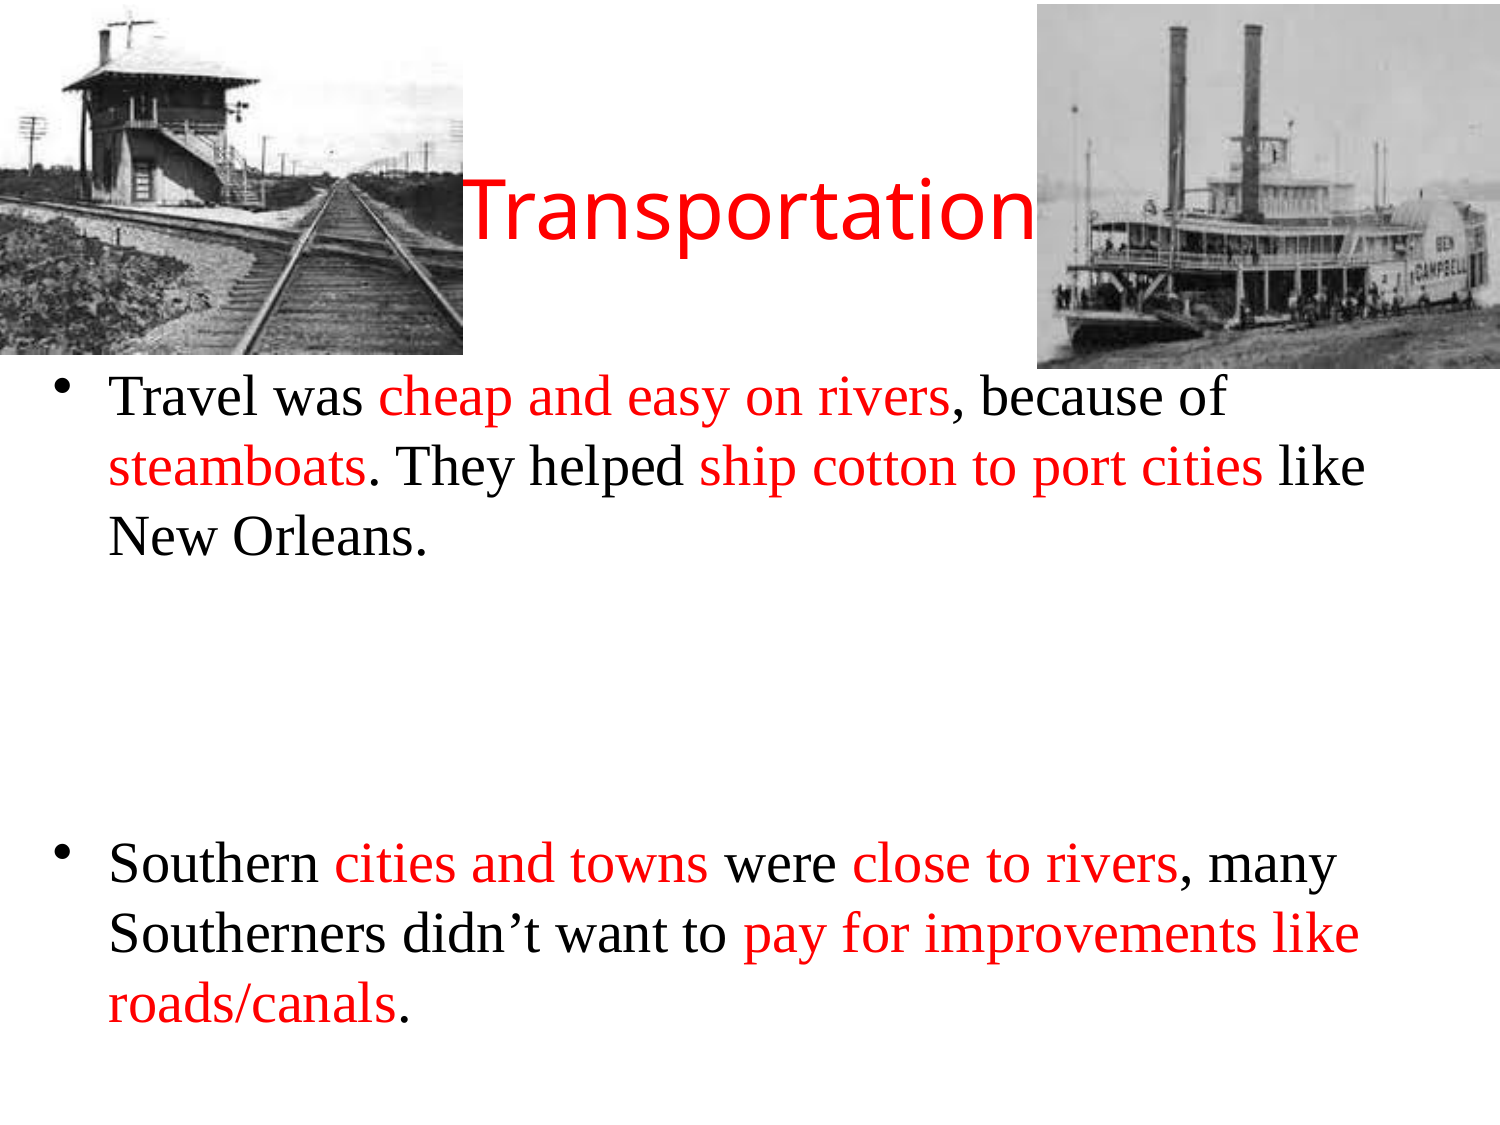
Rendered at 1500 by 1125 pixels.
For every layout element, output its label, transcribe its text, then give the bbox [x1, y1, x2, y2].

title Transportation [466, 112, 1032, 300]
picture [0, 4, 463, 356]
list Travel was cheap and easy on rivers, because of steamboats. They helped ship cotton to port cities like New Orleans. Southern cities and towns were close to rivers, many Southerners didn’t want to pay for improvements like roads/canals. [37, 350, 1425, 1100]
picture [1037, 3, 1500, 369]
